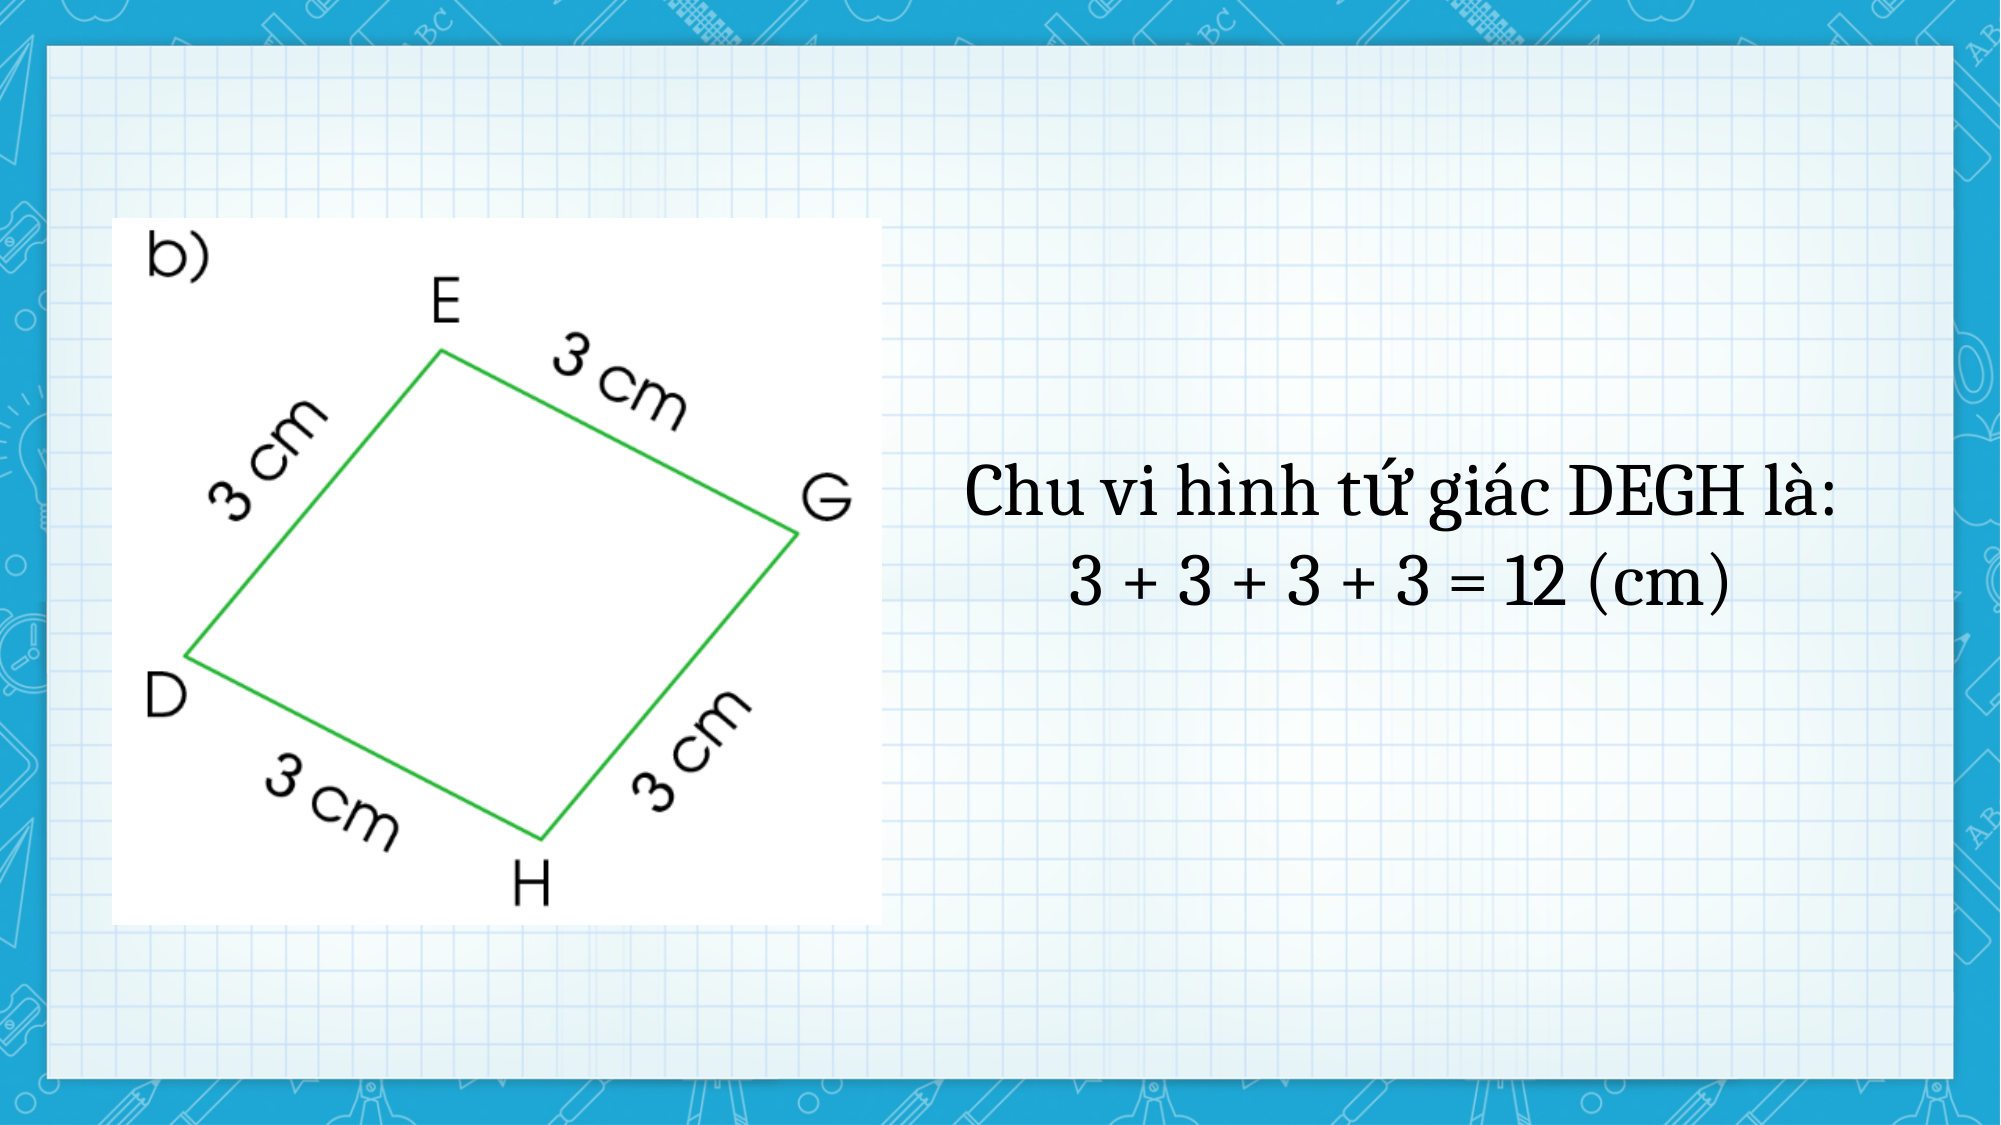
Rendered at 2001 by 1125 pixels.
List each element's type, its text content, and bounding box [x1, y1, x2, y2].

picture [0, 0, 2000, 1125]
text_box Chu vi hình tứ giác DEGH là: 3 + 3 + 3 + 3 = 12 (cm) [882, 432, 1988, 628]
